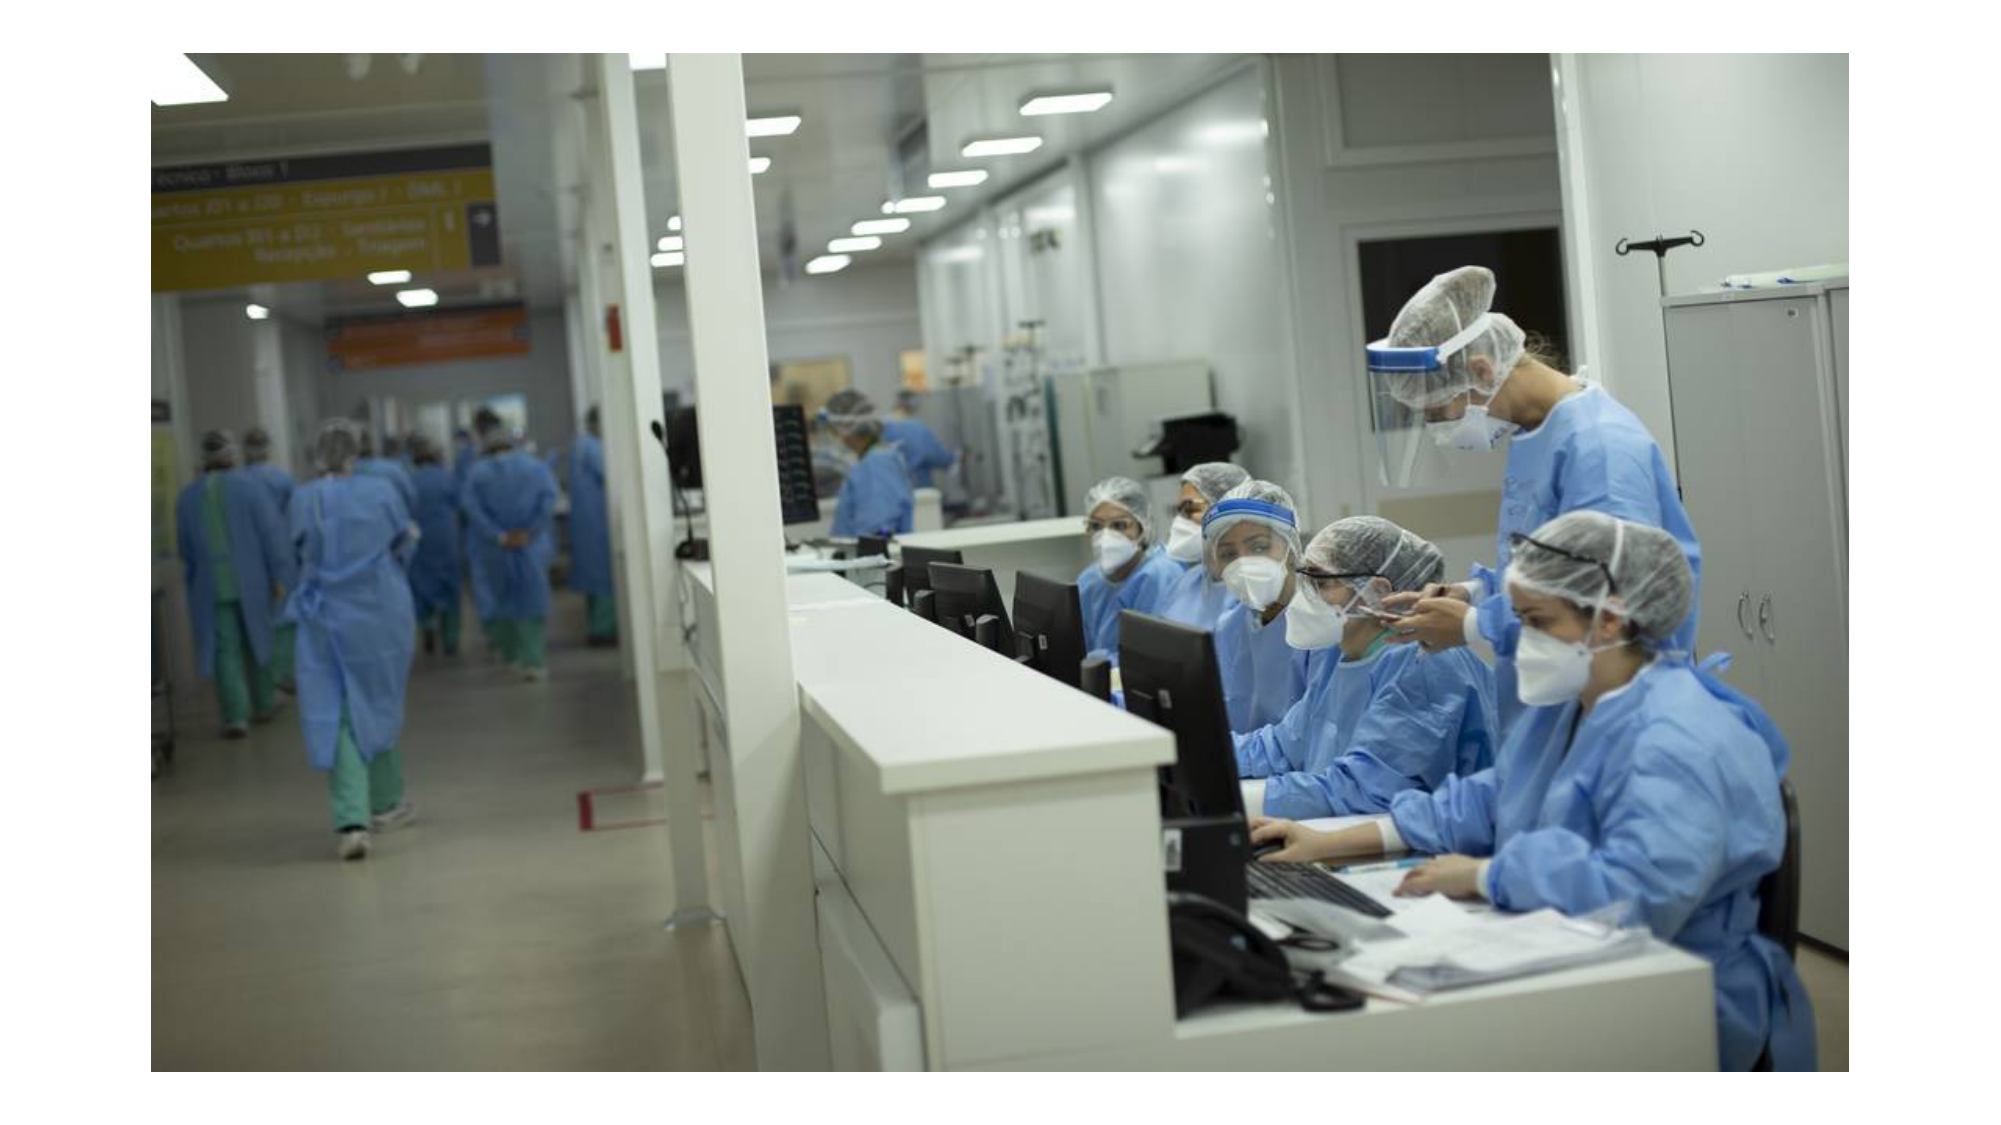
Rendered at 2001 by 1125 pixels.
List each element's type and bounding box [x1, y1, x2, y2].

picture [151, 53, 1849, 1072]
